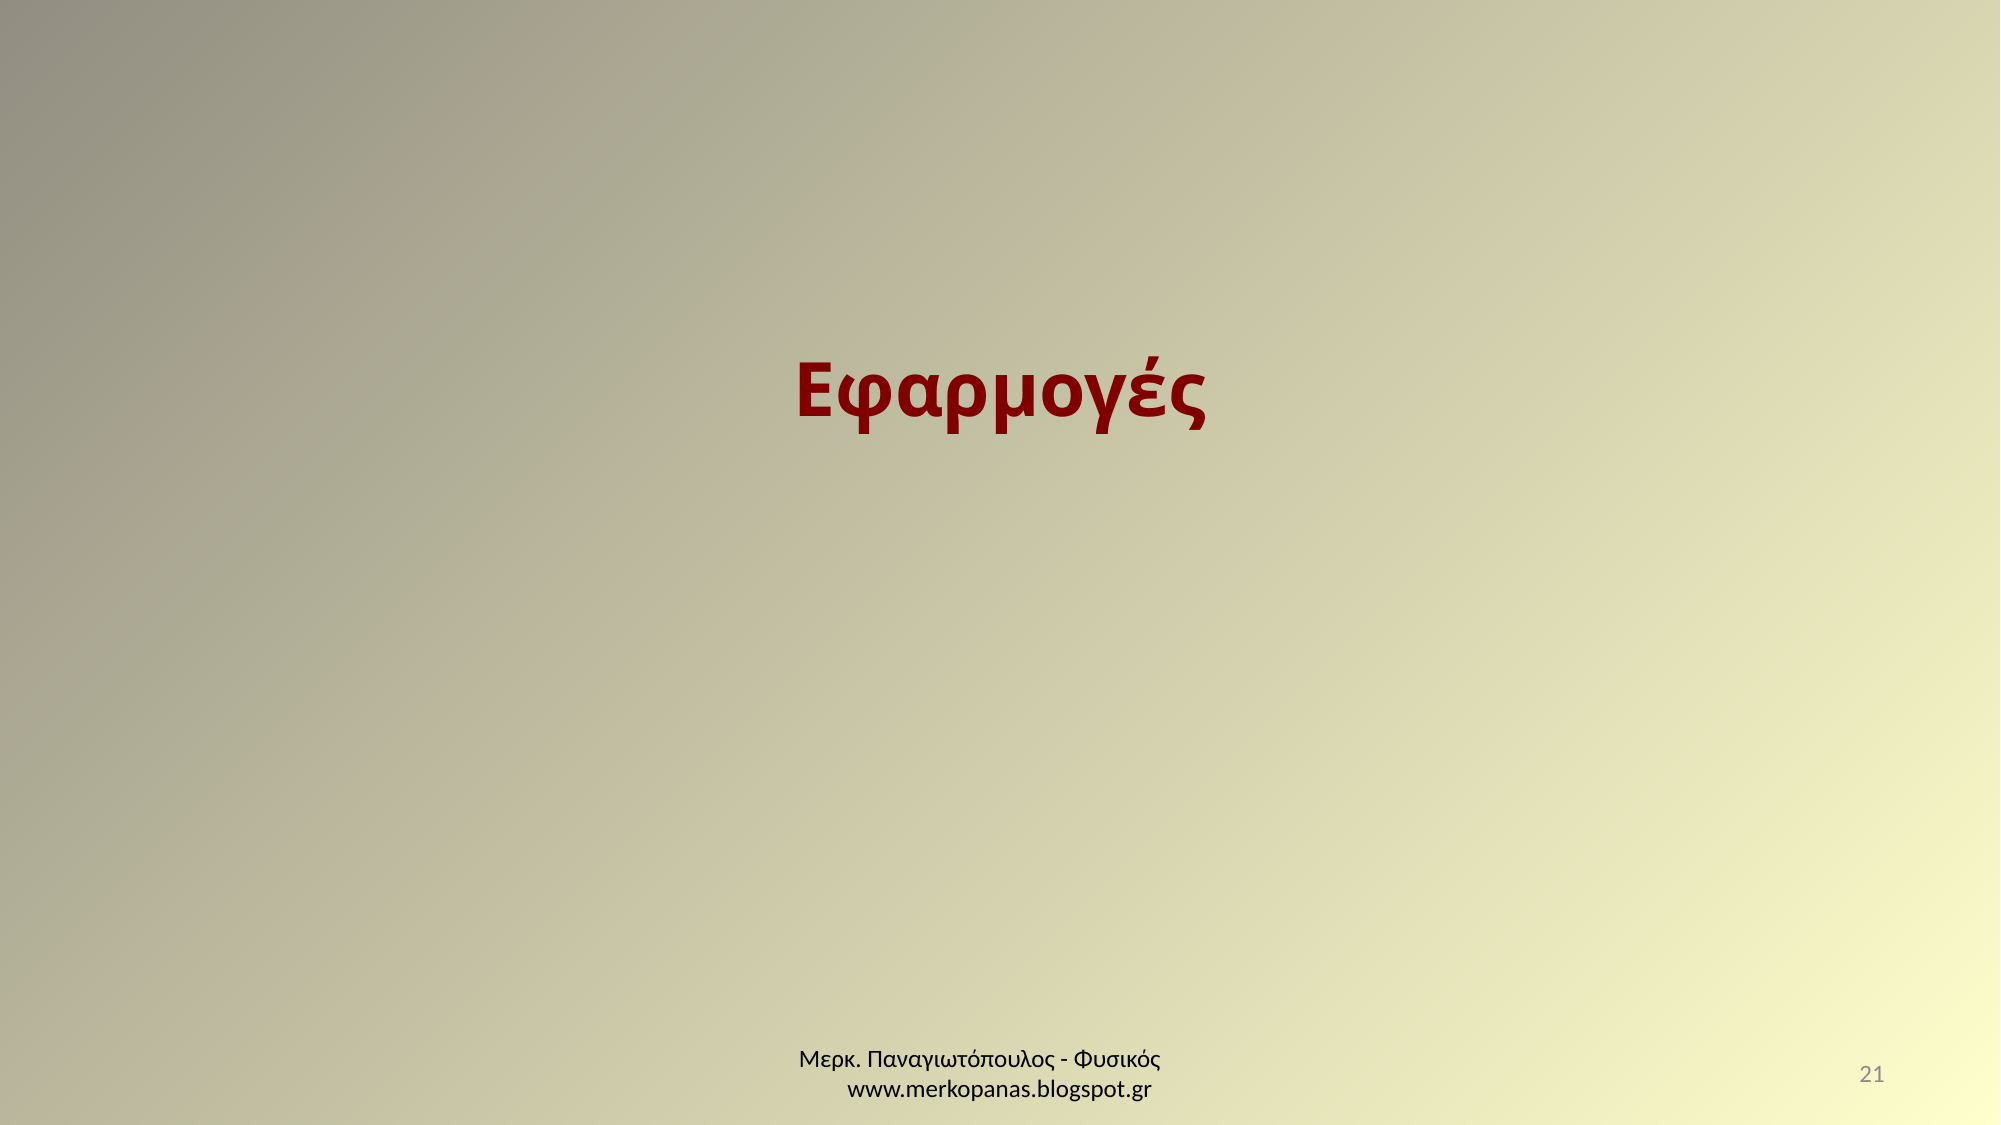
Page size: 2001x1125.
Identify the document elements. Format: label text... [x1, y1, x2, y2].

slide_number 21 [1433, 1042, 1900, 1103]
text_box Εφαρμογές [734, 334, 1266, 441]
footer Μερκ. Παναγιωτόπουλος - Φυσικός www.merkopanas.blogspot.gr [683, 1042, 1317, 1103]
